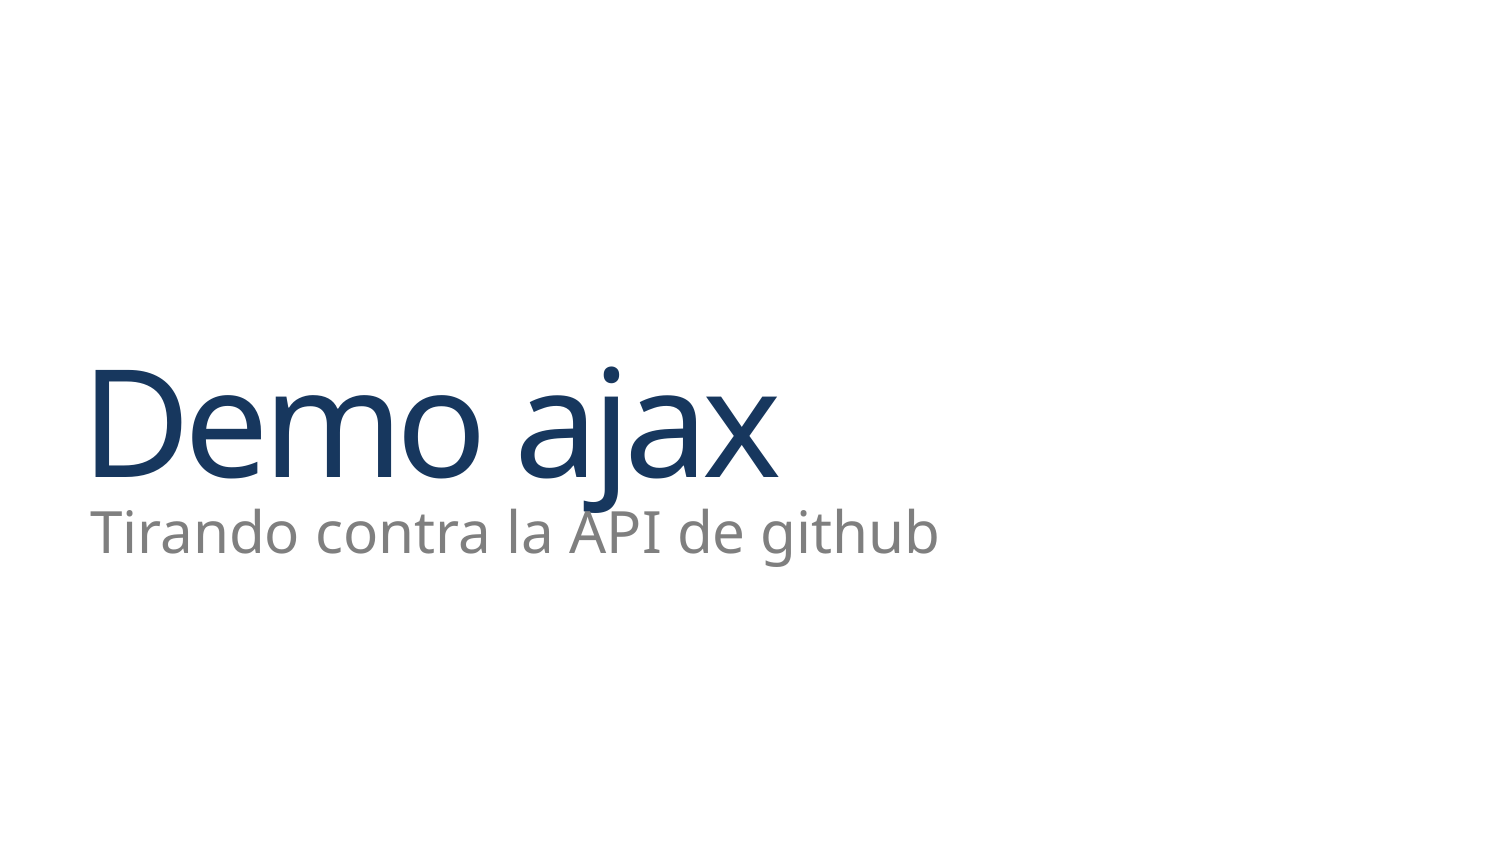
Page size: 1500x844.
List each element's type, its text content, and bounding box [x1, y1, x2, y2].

title Demo ajax [66, 343, 1417, 491]
list Tirando contra la API de github [75, 487, 1425, 783]
